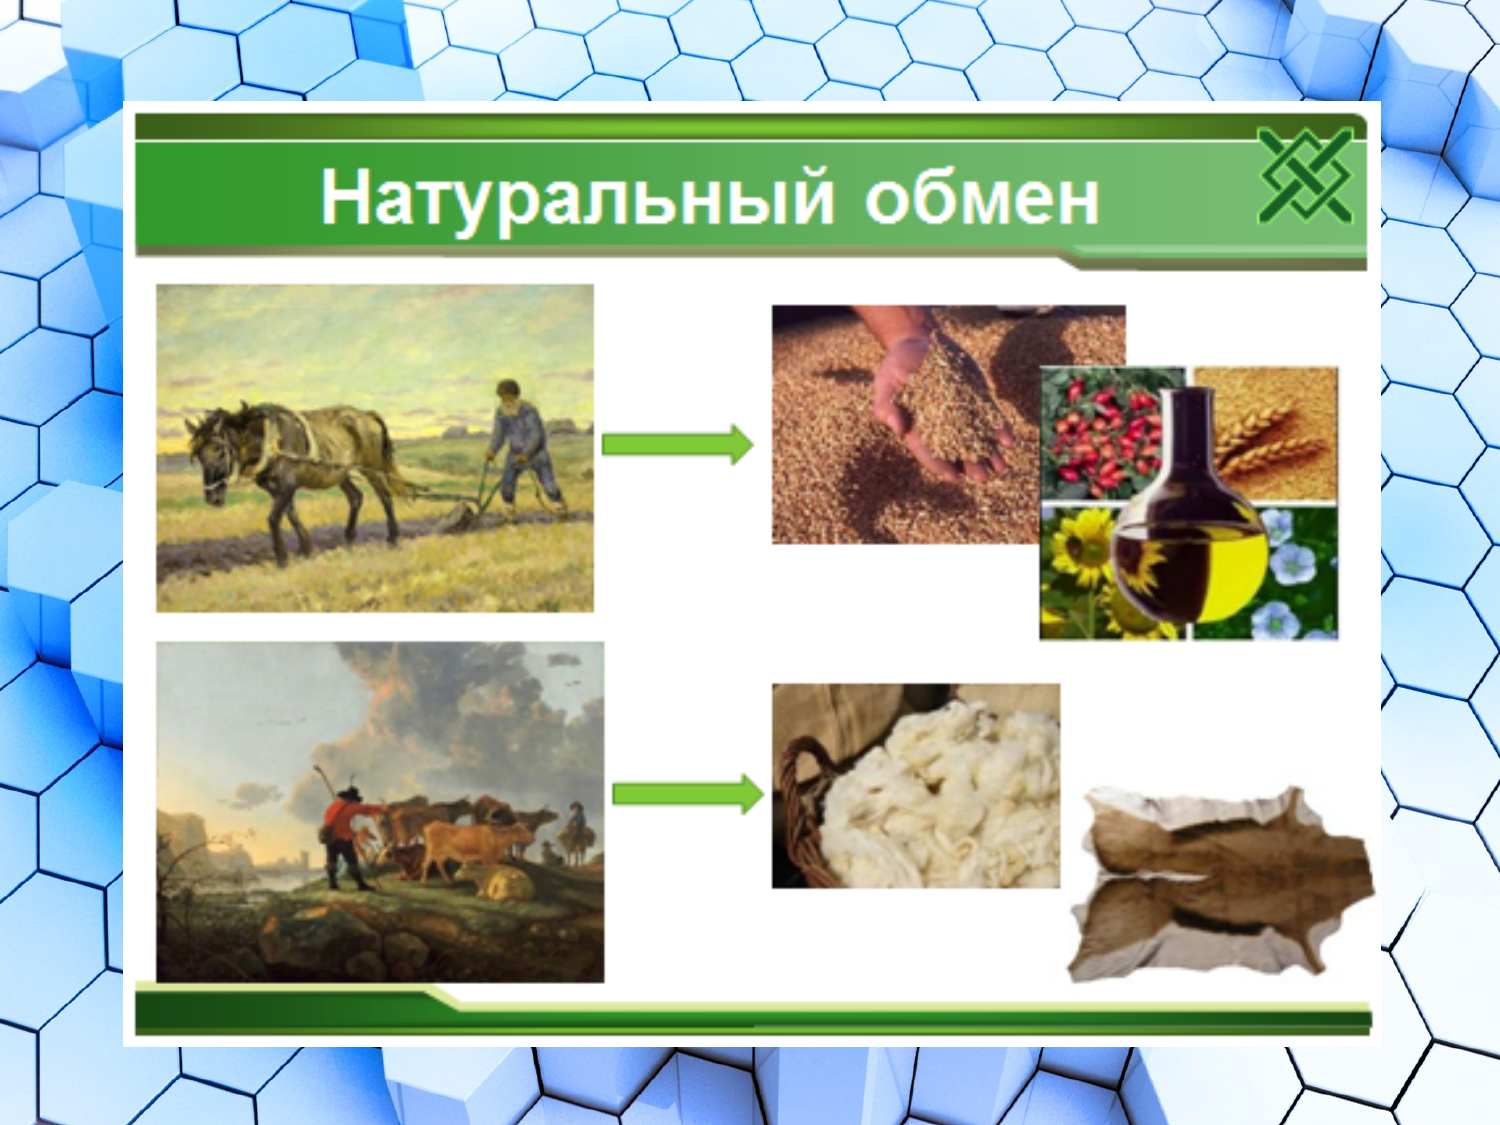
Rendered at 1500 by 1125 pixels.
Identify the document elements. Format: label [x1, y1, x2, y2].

list [123, 101, 1381, 1047]
picture [0, 0, 1500, 1125]
